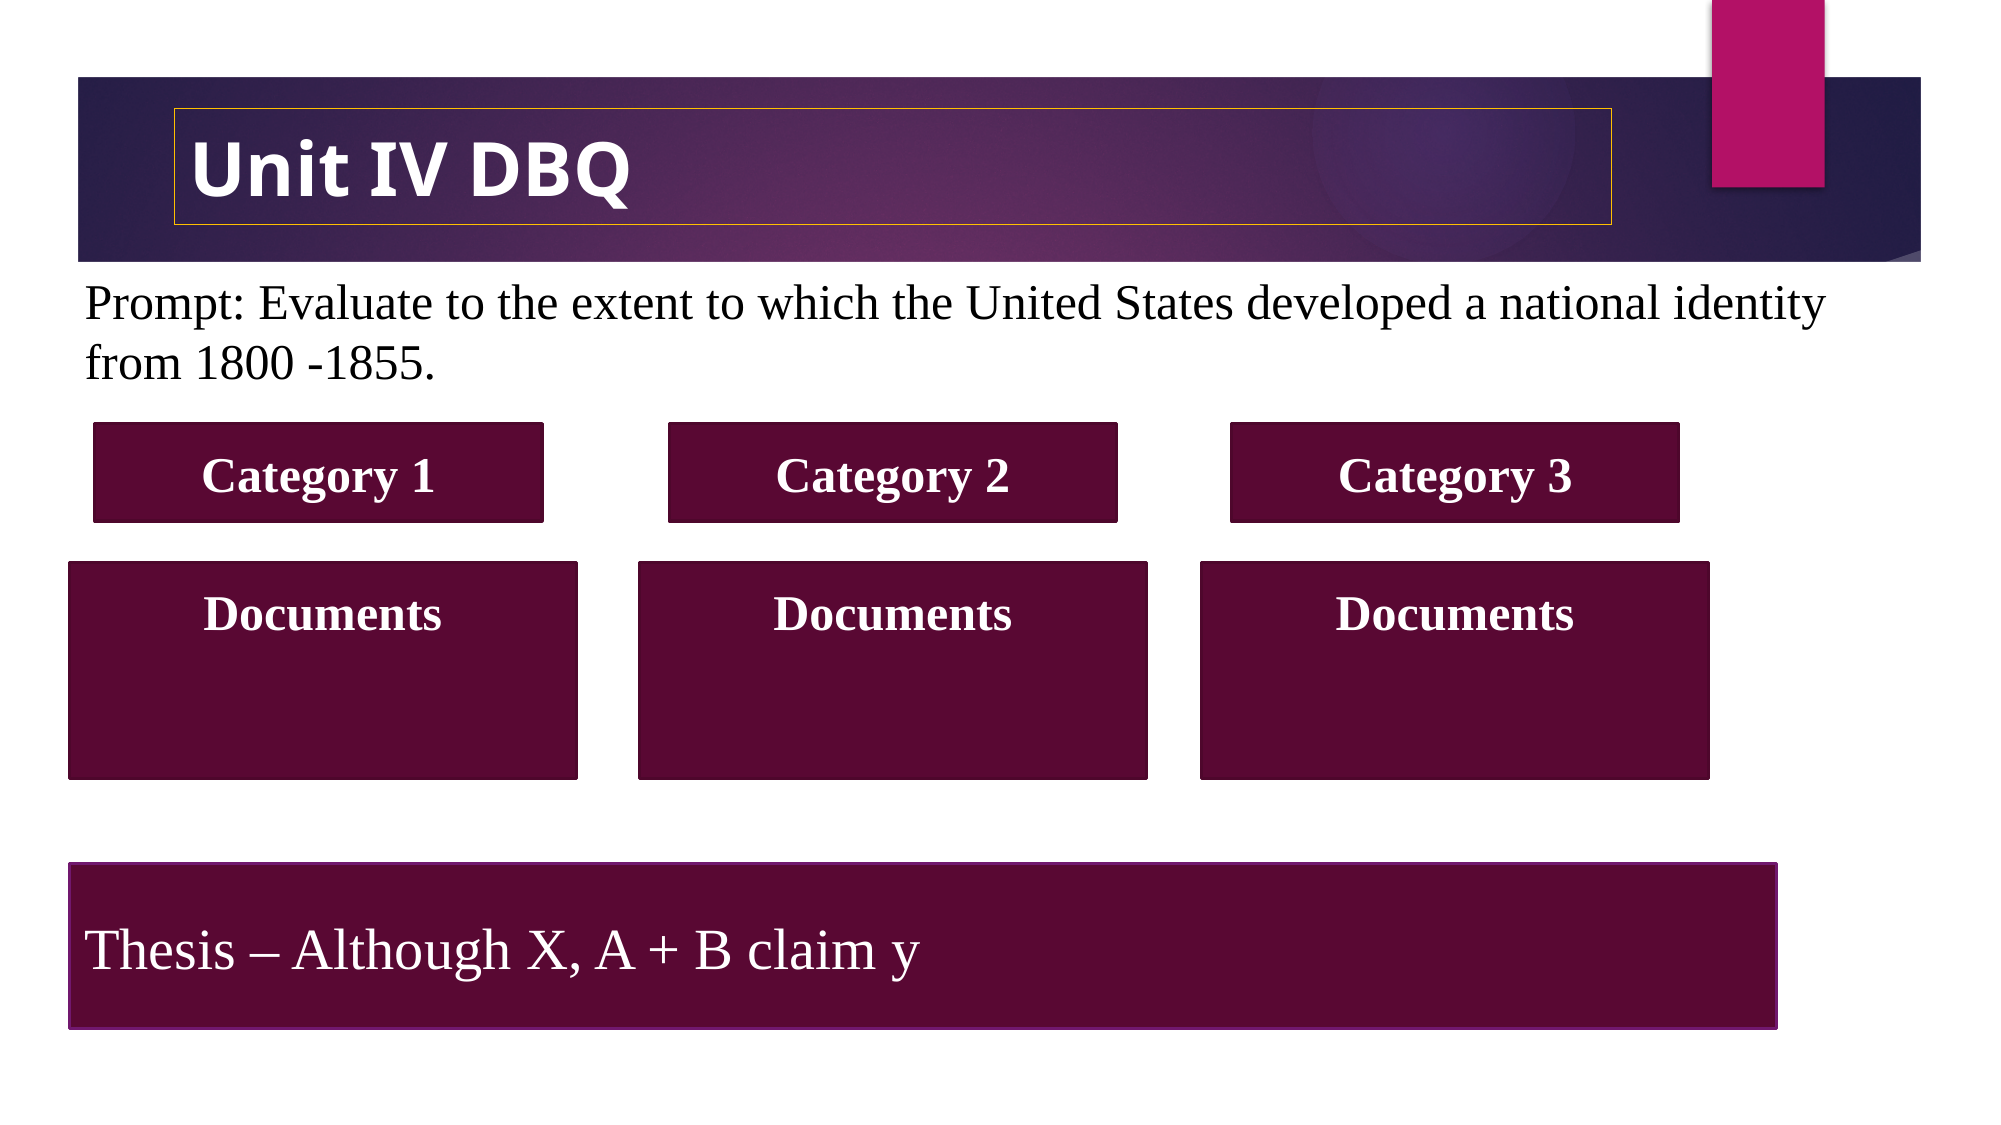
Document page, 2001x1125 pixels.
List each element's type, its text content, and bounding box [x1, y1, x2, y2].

text_box Category 1 [93, 422, 544, 523]
text_box Category 2 [668, 422, 1118, 523]
text_box Documents [638, 561, 1148, 780]
title Unit IV DBQ [174, 108, 1612, 225]
text_box Thesis – Although X, A + B claim y [68, 862, 1778, 1030]
text_box Category 3 [1230, 422, 1680, 523]
text_box Documents [1200, 561, 1710, 780]
list Prompt: Evaluate to the extent to which the United States developed a national identity from 1800 -1855. [69, 261, 1931, 972]
text_box Documents [68, 561, 578, 780]
